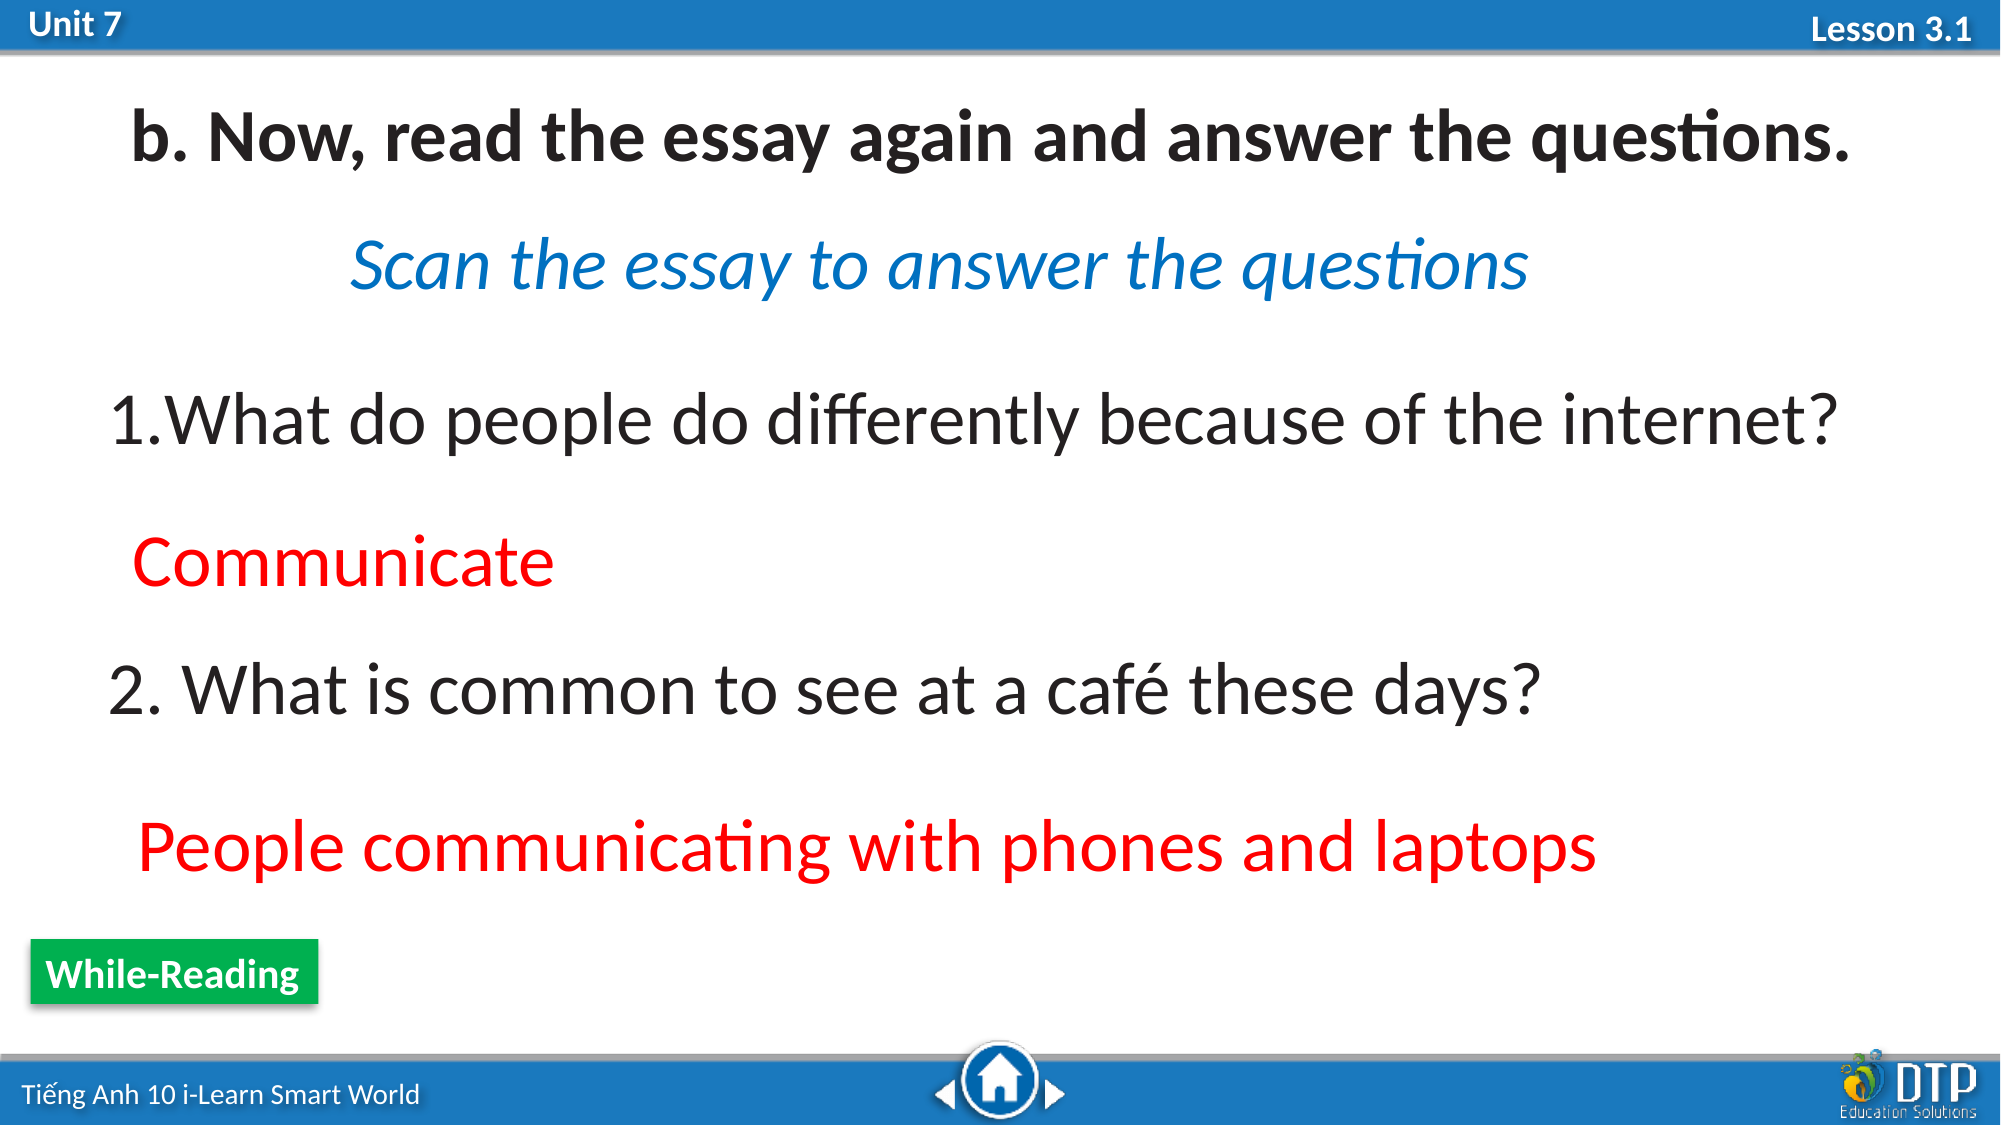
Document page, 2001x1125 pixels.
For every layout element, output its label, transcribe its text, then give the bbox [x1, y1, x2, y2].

text_box What do people do differently because of the internet? 2. What is common to see at a café these days? [93, 361, 1884, 827]
text_box While-Reading [30, 939, 319, 1004]
picture [0, 0, 2001, 1125]
text_box People communicating with phones and laptops [122, 744, 1632, 894]
text_box b. Now, read the essay again and answer the questions. [115, 78, 1885, 184]
text_box Communicate [118, 459, 589, 610]
text_box Scan the essay to answer the questions [335, 207, 1665, 313]
